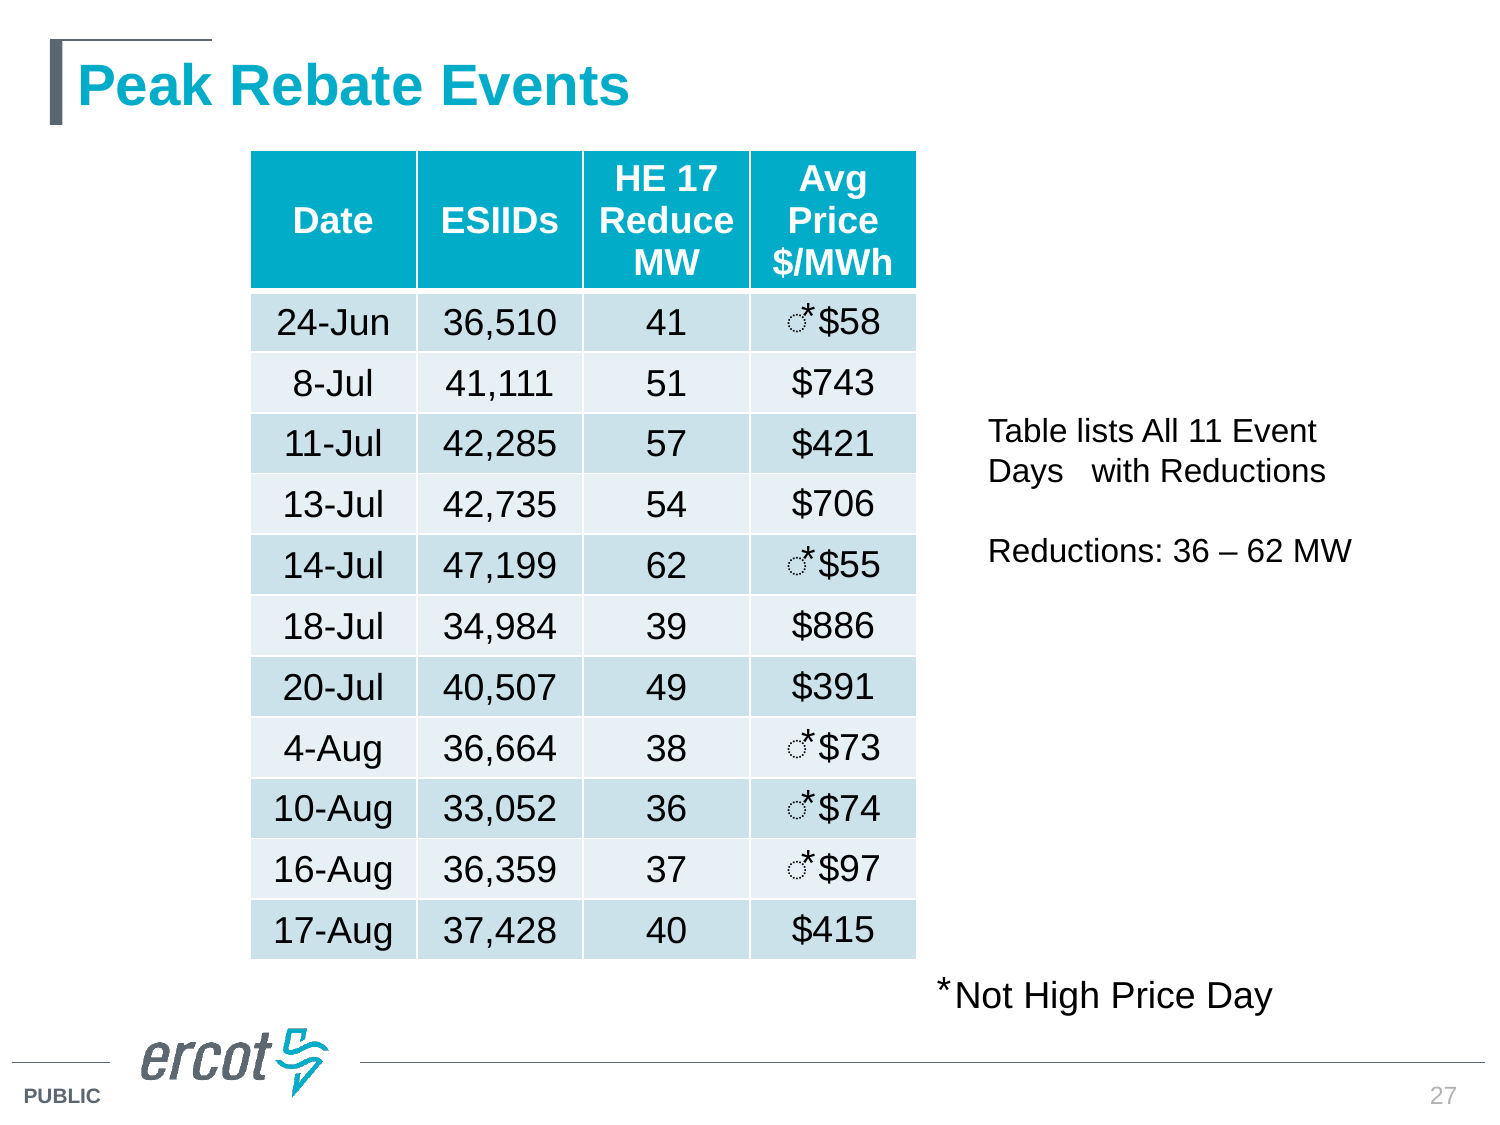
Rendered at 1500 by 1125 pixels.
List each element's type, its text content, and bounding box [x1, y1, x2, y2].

table_cell 42,735 [418, 474, 582, 533]
table_cell 10-Aug [251, 779, 416, 838]
table_header Avg Price $/MWh [751, 151, 916, 288]
table_cell 4-Aug [251, 718, 416, 777]
table_cell 8-Jul [251, 353, 416, 412]
table_cell $415 [751, 900, 916, 959]
table_cell $886 [751, 596, 916, 655]
table_cell 51 [584, 353, 749, 412]
table_cell $743 [751, 353, 916, 412]
picture [137, 1024, 332, 1100]
table_cell 16-Aug [251, 839, 416, 898]
table_cell 62 [584, 535, 749, 594]
table_cell ⃰ $55 [751, 535, 916, 594]
table_cell $421 [751, 414, 916, 473]
table_cell 14-Jul [251, 535, 416, 594]
table_cell 41,111 [418, 353, 582, 412]
table_cell $391 [751, 657, 916, 716]
table_cell 41 [584, 294, 749, 351]
table_cell ⃰ $97 [751, 839, 916, 898]
table_cell 38 [584, 718, 749, 777]
table_cell 40 [584, 900, 749, 959]
table_cell $706 [751, 474, 916, 533]
table_cell 11-Jul [251, 414, 416, 473]
table_cell 49 [584, 657, 749, 716]
table_cell 34,984 [418, 596, 582, 655]
table_header Date [251, 151, 416, 288]
table_cell 37,428 [418, 900, 582, 959]
table_cell 24-Jun [251, 294, 416, 351]
table_cell 18-Jul [251, 596, 416, 655]
table_cell ⃰ $73 [751, 718, 916, 777]
table_cell 57 [584, 414, 749, 473]
table_cell 33,052 [418, 779, 582, 838]
table_cell 17-Aug [251, 900, 416, 959]
slide_number 27 [1400, 1076, 1488, 1113]
table_cell ⃰ $74 [751, 779, 916, 838]
table_cell 36,510 [418, 294, 582, 351]
table_header HE 17 Reduce MW [584, 151, 749, 288]
table_cell 36,359 [418, 839, 582, 898]
text_box Table lists All 11 Event Days with Reductions Reductions: 36 – 62 MW [973, 402, 1411, 577]
table_cell 37 [584, 839, 749, 898]
title Peak Rebate Events [62, 39, 1450, 125]
table_cell 40,507 [418, 657, 582, 716]
table_cell 36,664 [418, 718, 582, 777]
table_cell 39 [584, 596, 749, 655]
table_cell ⃰ $58 [751, 294, 916, 351]
table_cell 36 [584, 779, 749, 838]
table_cell 47,199 [418, 535, 582, 594]
table_cell 42,285 [418, 414, 582, 473]
table_header ESIIDs [418, 151, 582, 288]
table_cell 54 [584, 474, 749, 533]
table_cell 13-Jul [251, 474, 416, 533]
text_box ⃰ Not High Price Day [918, 963, 1299, 1024]
table_cell 20-Jul [251, 657, 416, 716]
